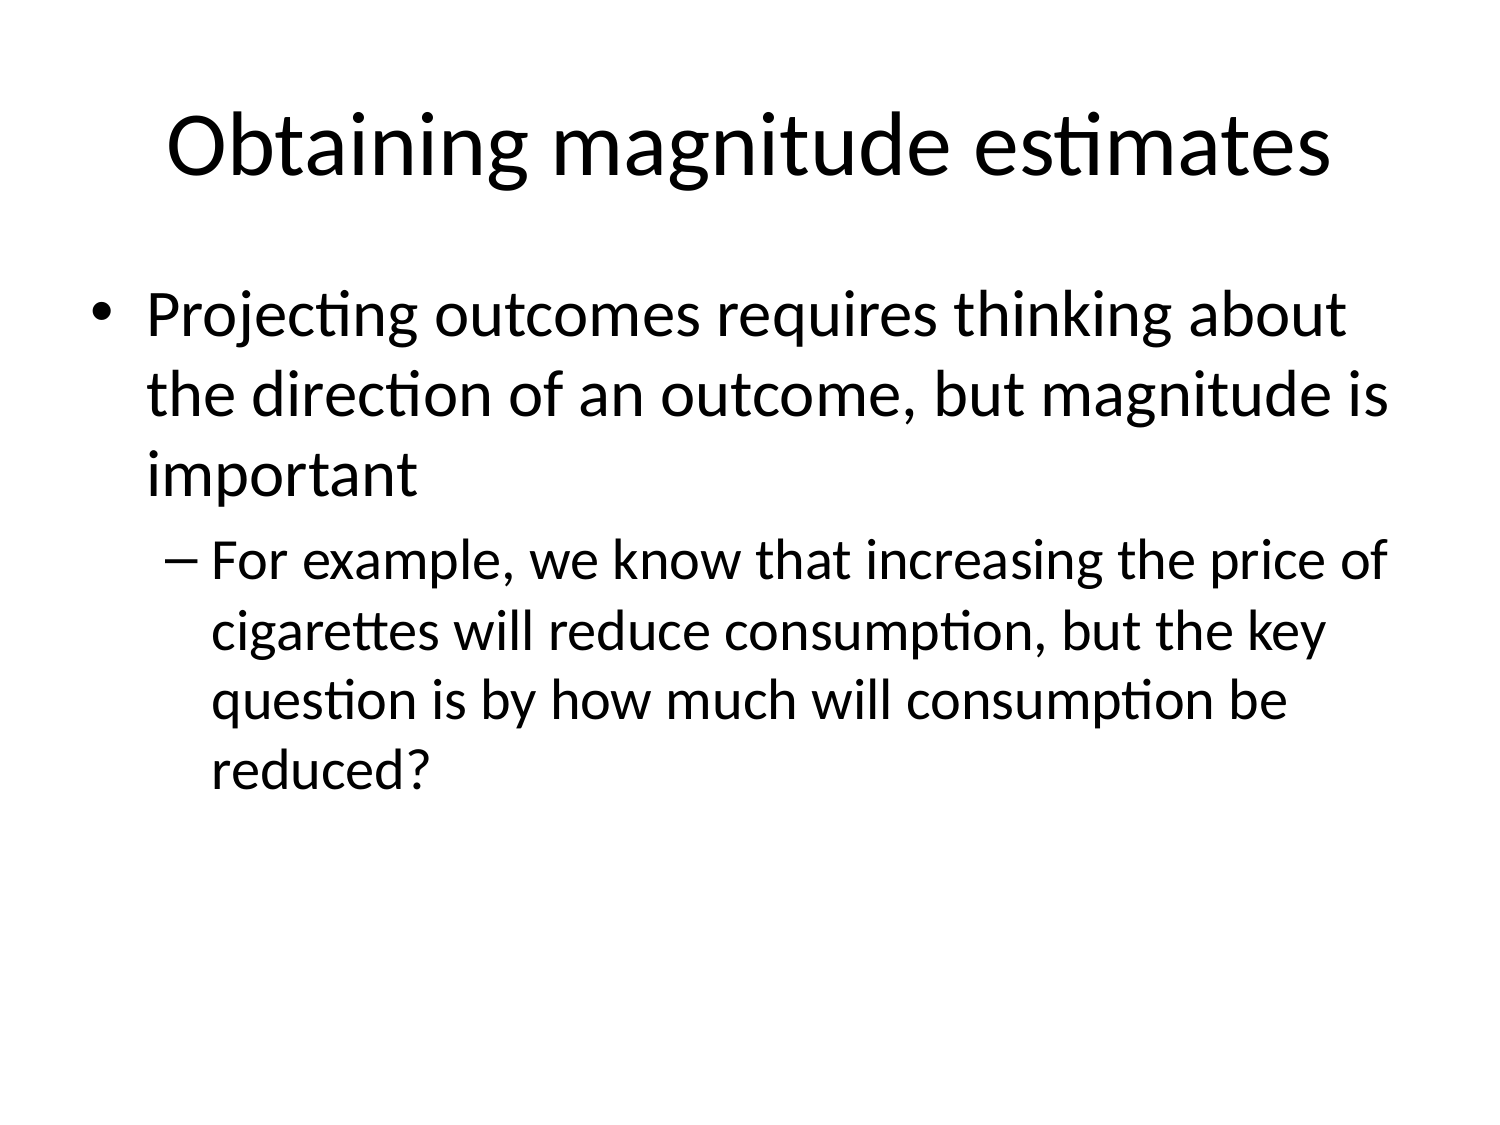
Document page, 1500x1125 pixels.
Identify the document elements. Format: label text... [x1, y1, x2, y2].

title Obtaining magnitude estimates [75, 45, 1425, 233]
list Projecting outcomes requires thinking about the direction of an outcome, but magnitude is important For example, we know that increasing the price of cigarettes will reduce consumption, but the key question is by how much will consumption be reduced? [75, 262, 1425, 1005]
